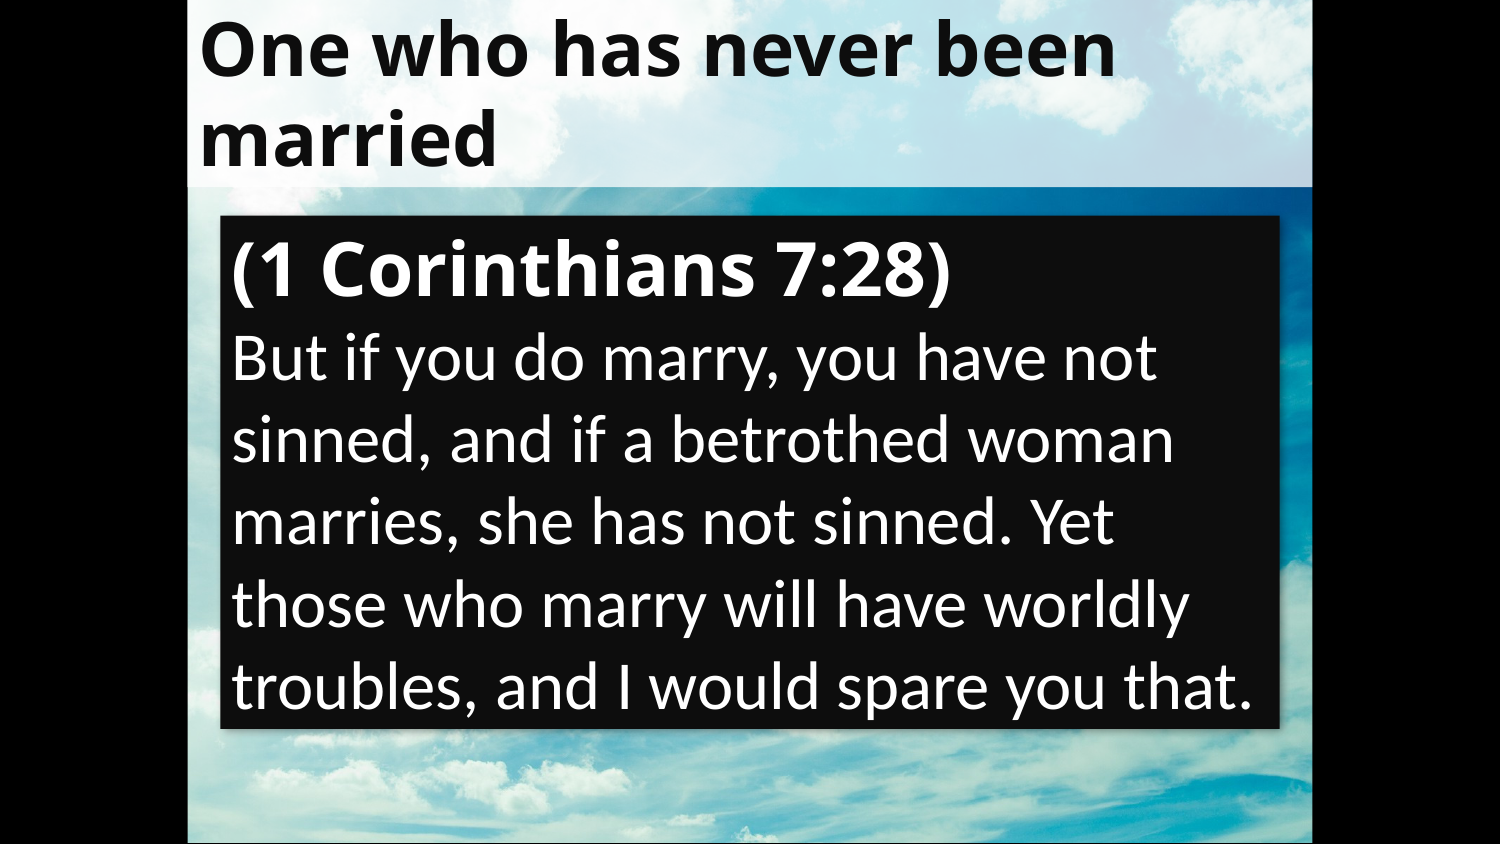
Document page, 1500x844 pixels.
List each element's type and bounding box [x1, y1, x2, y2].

picture [187, 0, 1313, 844]
